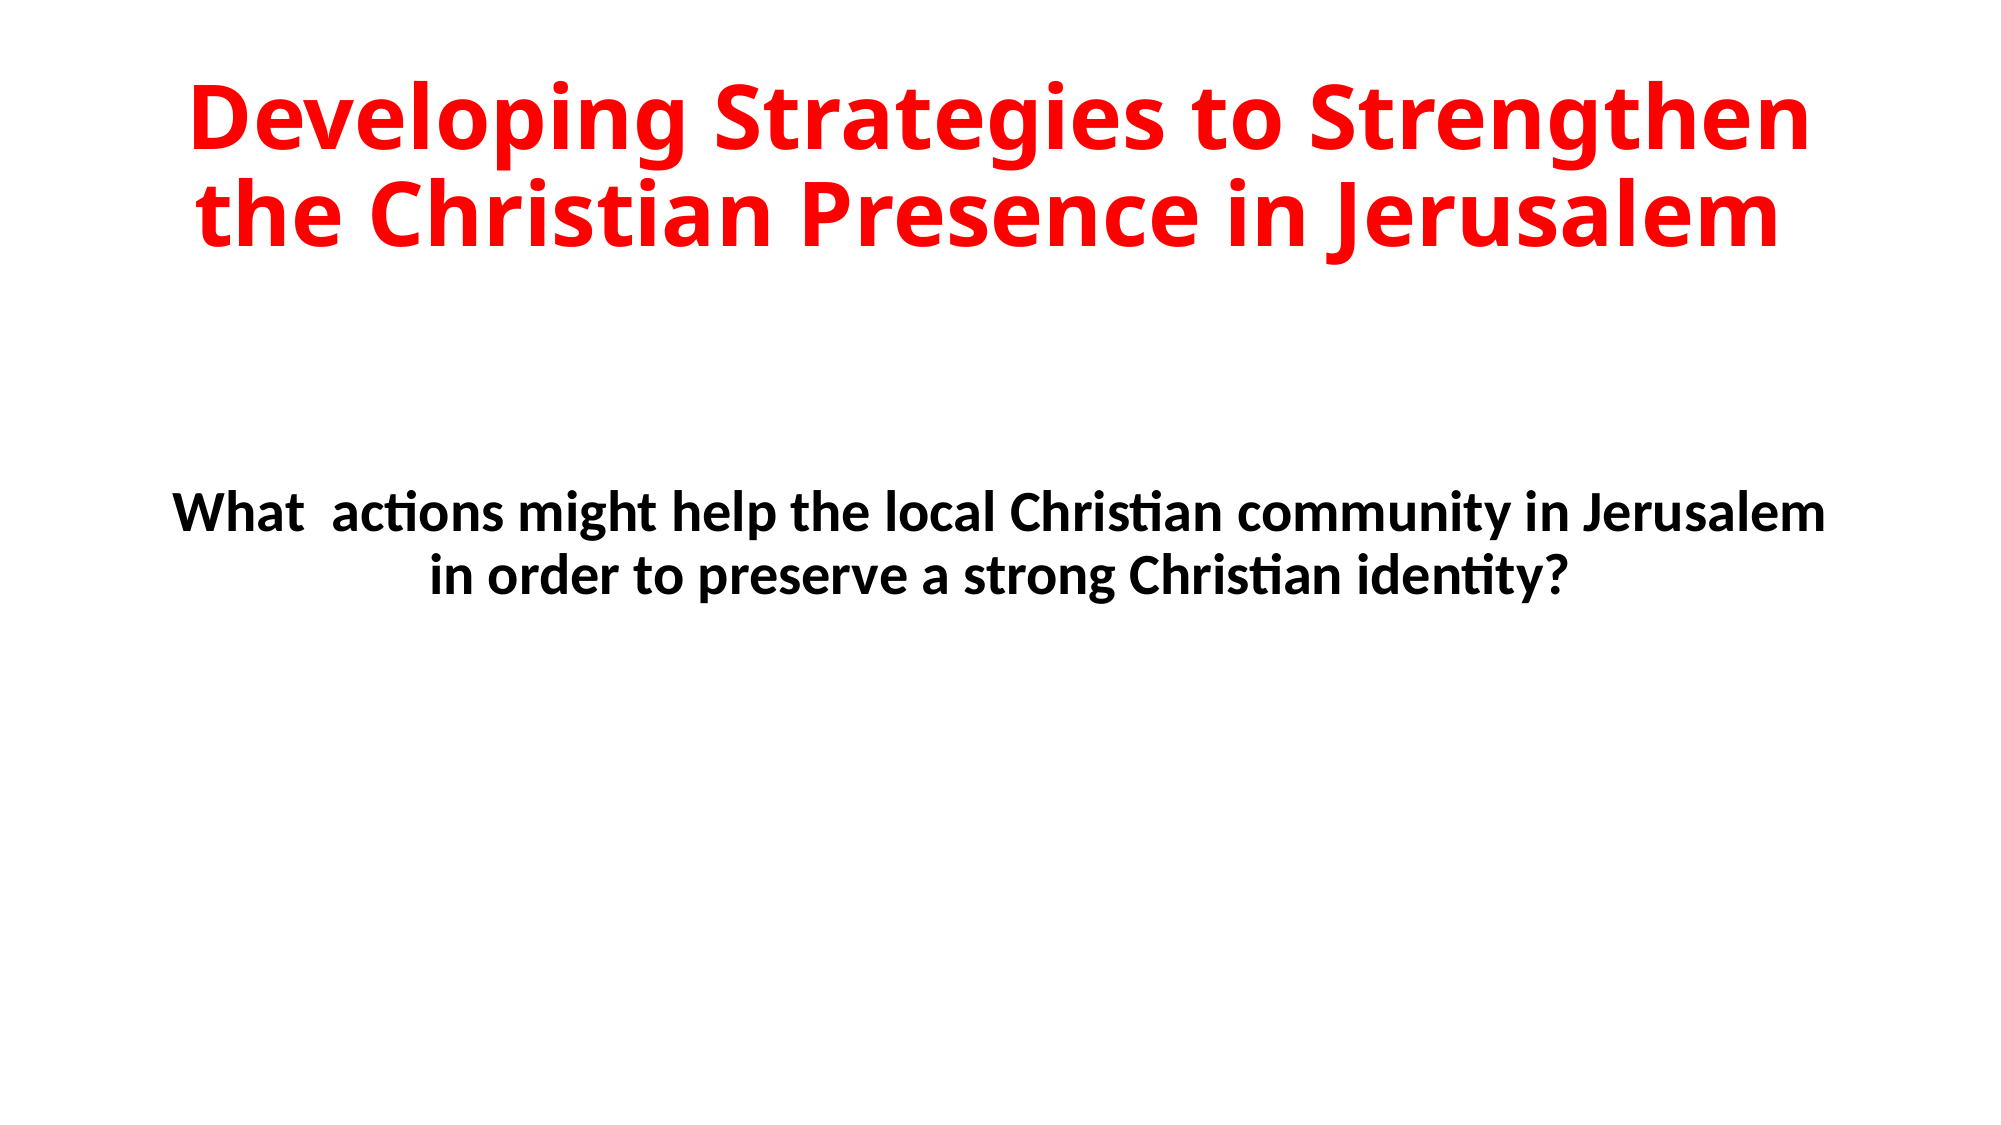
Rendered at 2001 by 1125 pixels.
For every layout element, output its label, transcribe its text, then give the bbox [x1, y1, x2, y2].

title Developing Strategies to Strengthen the Christian Presence in Jerusalem [137, 59, 1863, 278]
list What actions might help the local Christian community in Jerusalem in order to preserve a strong Christian identity? [137, 299, 1863, 1014]
